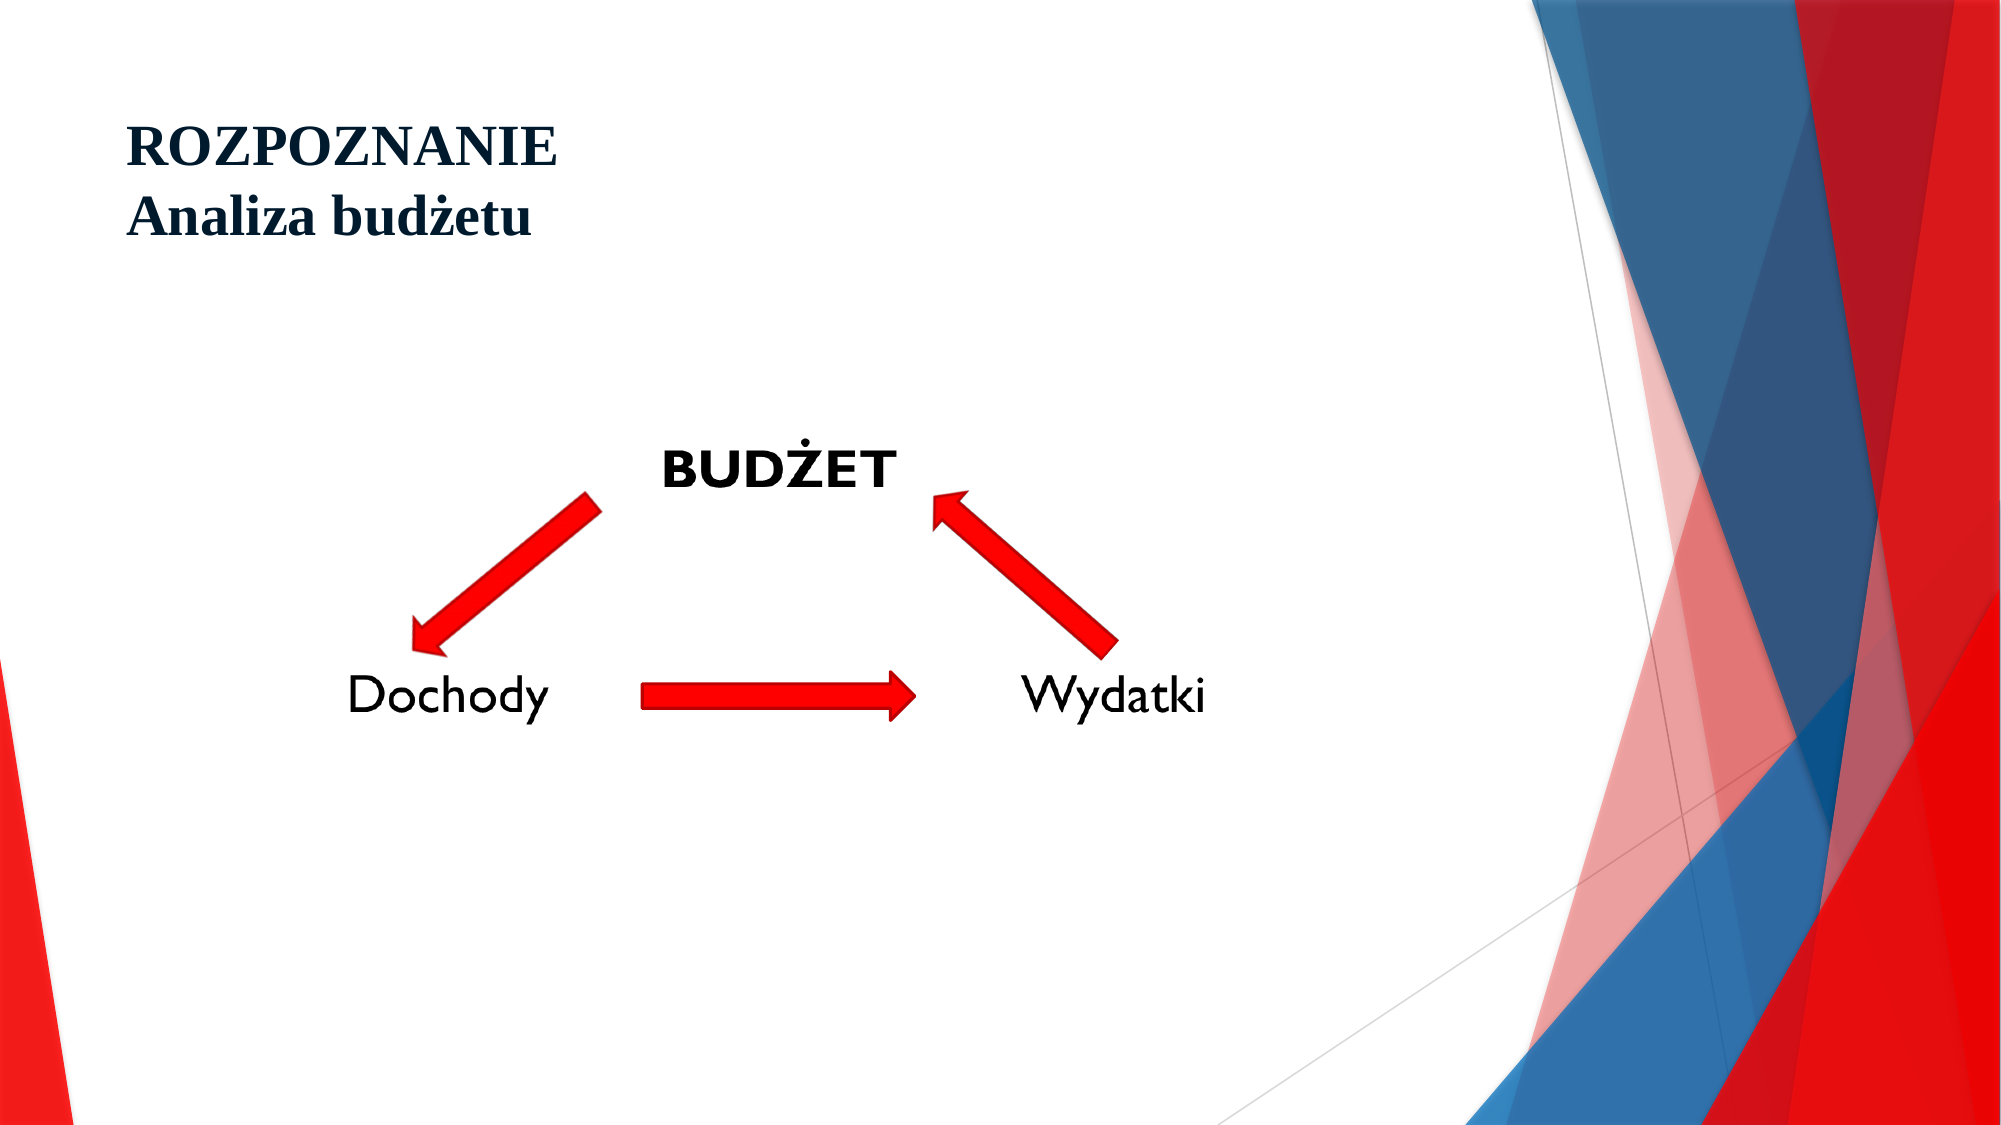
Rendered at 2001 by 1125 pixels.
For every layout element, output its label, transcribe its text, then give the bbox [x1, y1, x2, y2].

title ROZPOZNANIE Analiza budżetu [111, 99, 1522, 317]
picture [904, 544, 1140, 603]
picture [394, 477, 611, 677]
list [313, 353, 1320, 992]
